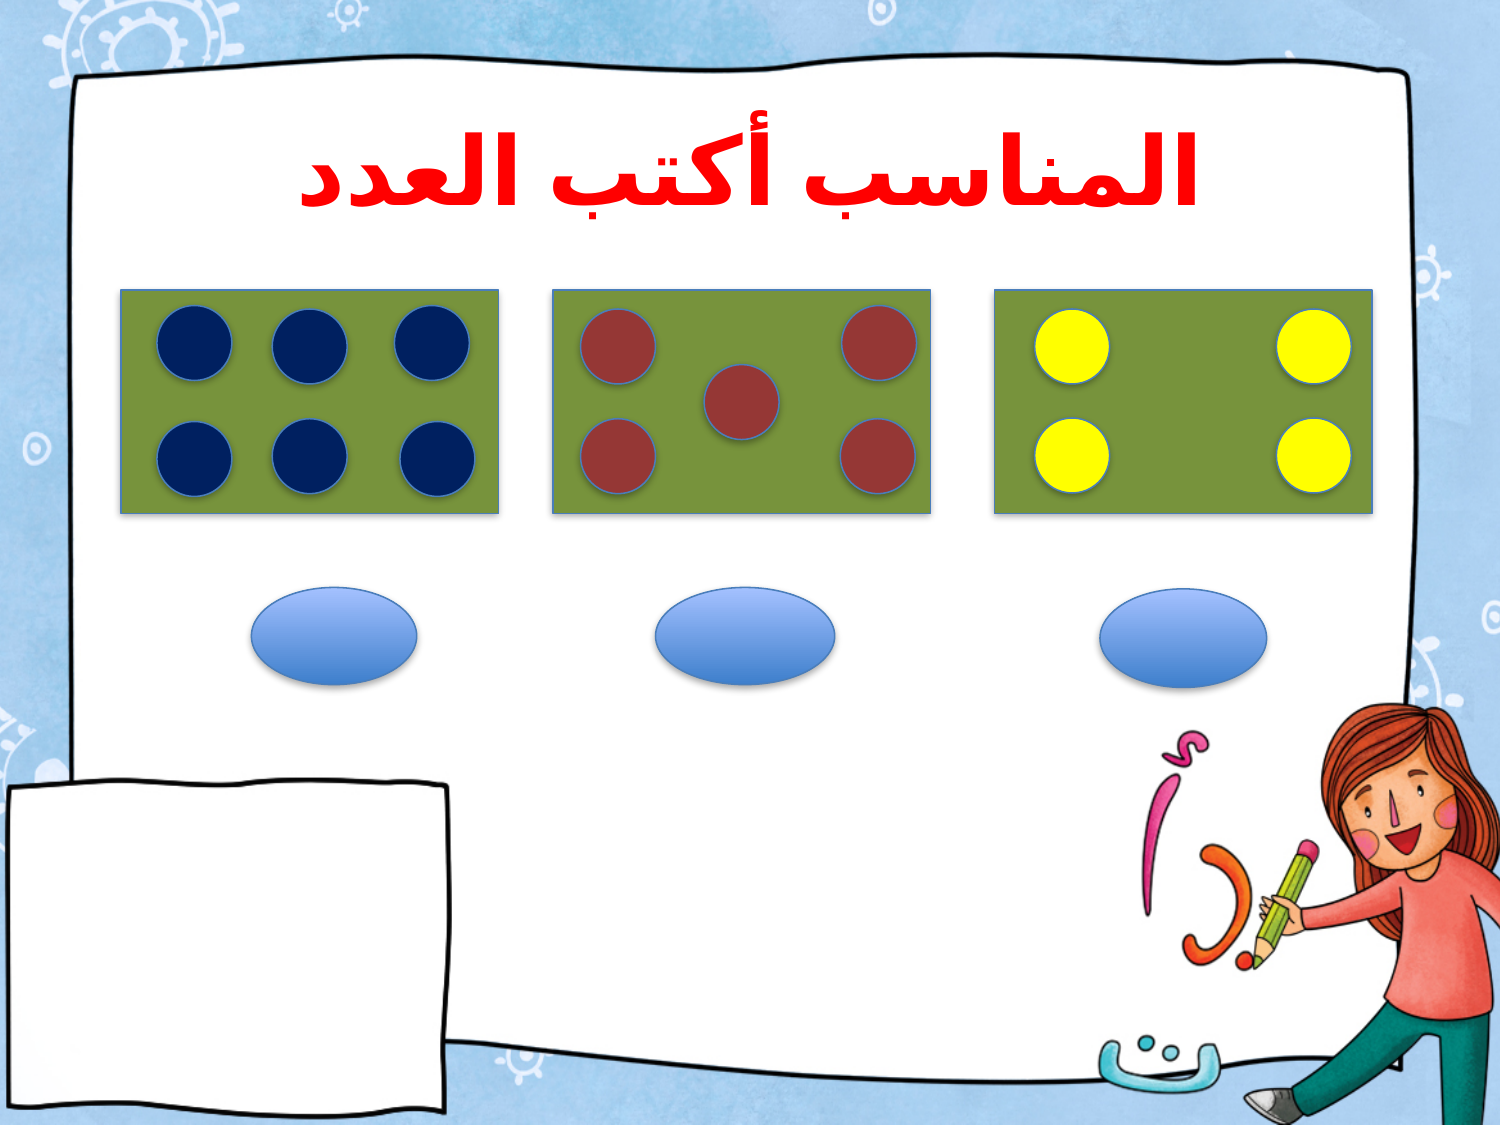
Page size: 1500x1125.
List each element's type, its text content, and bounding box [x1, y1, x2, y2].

text_box [250, 586, 418, 686]
text_box [579, 417, 657, 495]
text_box [393, 304, 471, 382]
picture [0, 0, 1500, 1125]
text_box [703, 363, 780, 441]
text_box [271, 417, 348, 495]
text_box [579, 308, 657, 385]
text_box [1275, 417, 1353, 494]
text_box [994, 289, 1373, 514]
text_box [840, 304, 918, 382]
text_box [1275, 308, 1353, 385]
text_box [1033, 417, 1111, 494]
text_box [271, 308, 348, 385]
text_box [156, 304, 233, 382]
text_box [399, 420, 476, 498]
text_box [552, 289, 931, 514]
text_box [1099, 588, 1268, 689]
title المناسب أكتب العدد [75, 102, 1425, 233]
text_box [120, 289, 499, 514]
text_box [654, 586, 836, 686]
text_box [156, 420, 233, 498]
text_box [839, 417, 917, 495]
text_box [1033, 308, 1111, 385]
